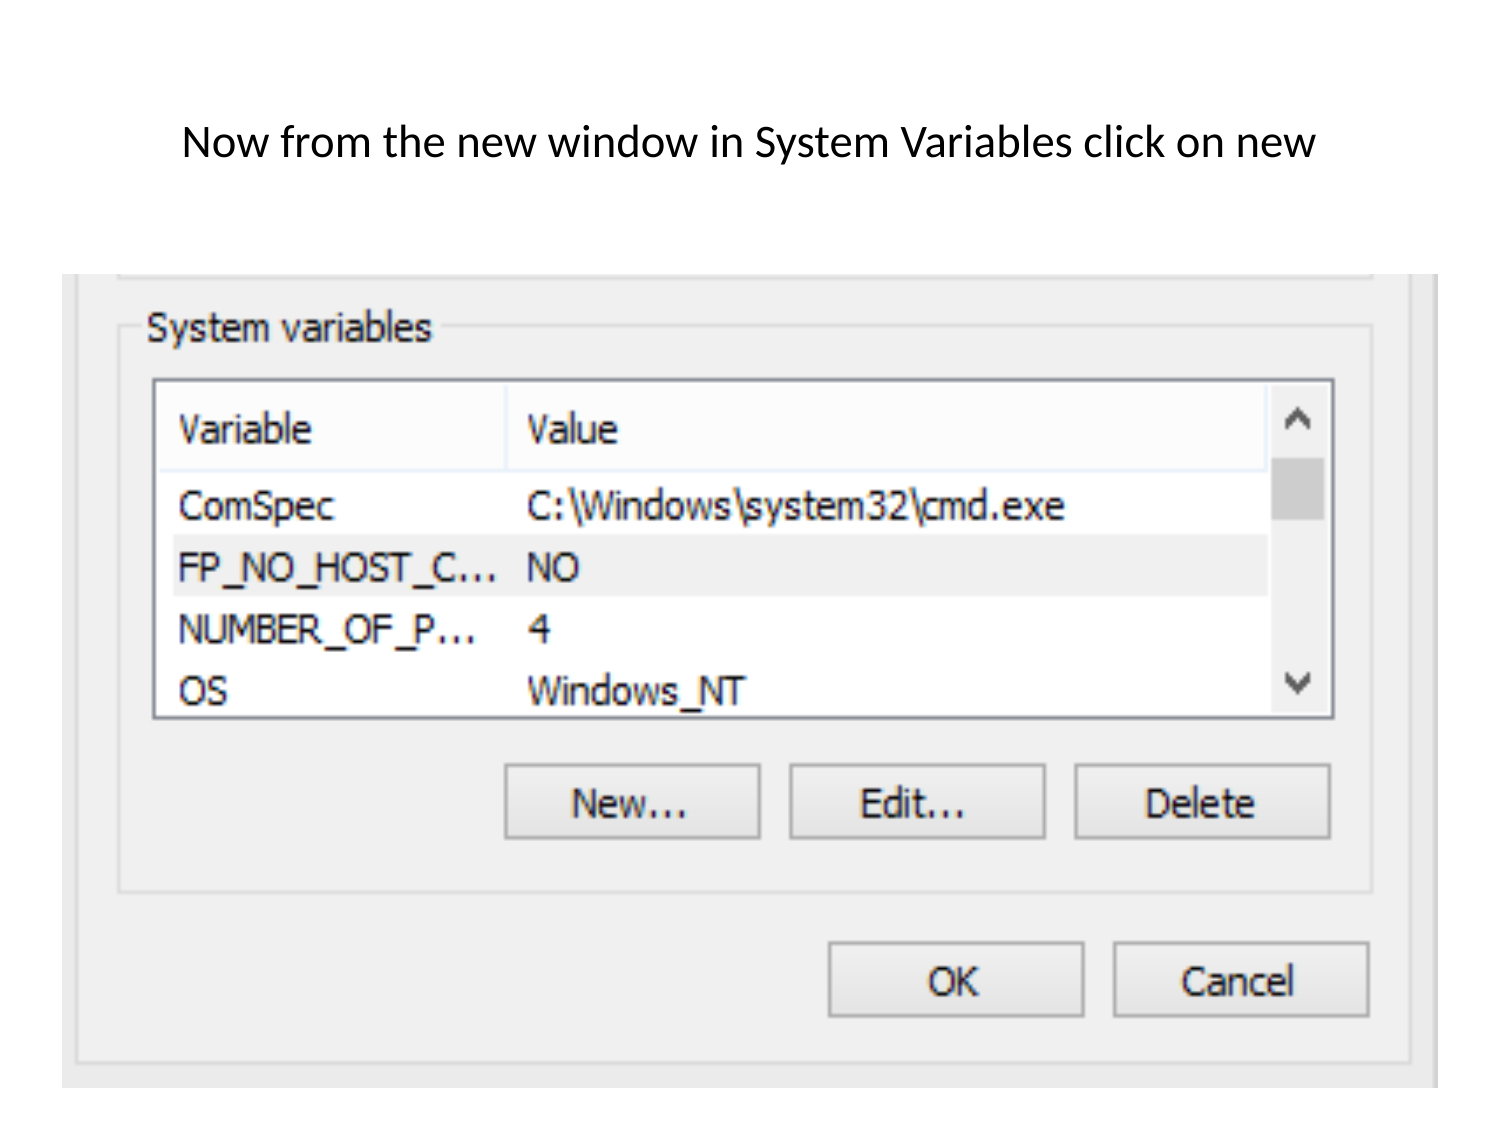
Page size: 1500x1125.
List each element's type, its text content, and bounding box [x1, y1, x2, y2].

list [62, 274, 1438, 1088]
title Now from the new window in System Variables click on new [75, 45, 1425, 233]
